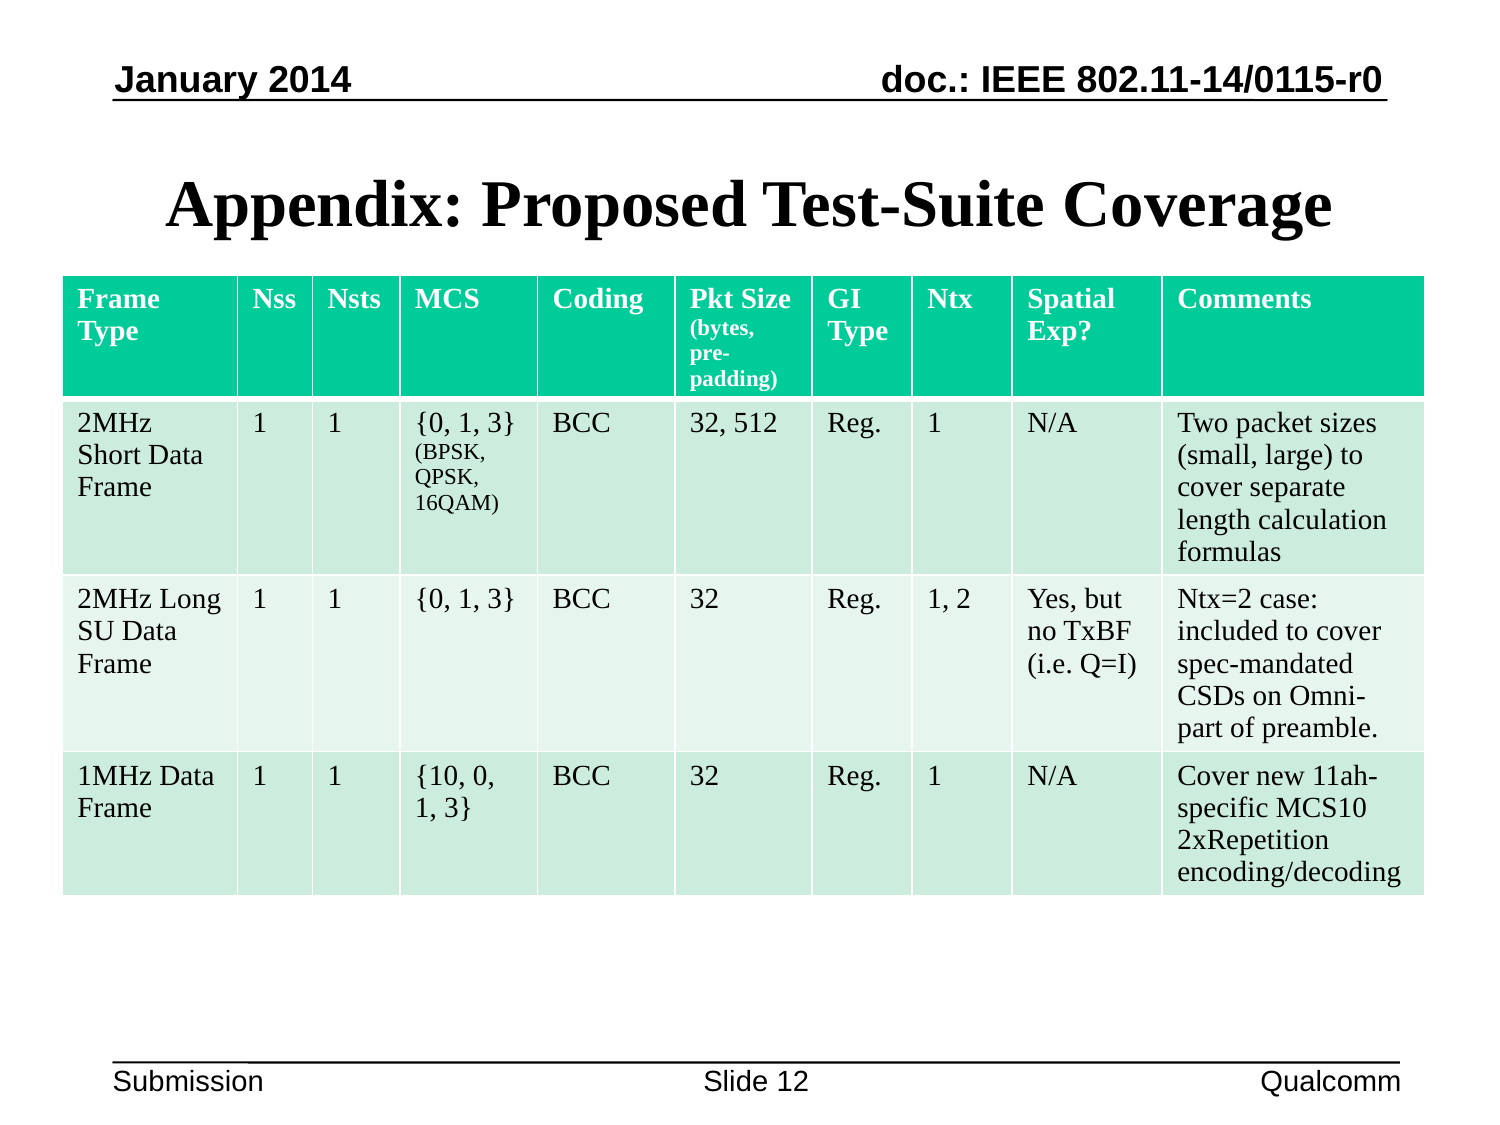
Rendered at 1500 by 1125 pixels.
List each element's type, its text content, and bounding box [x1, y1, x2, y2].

table_header Coding [538, 276, 674, 396]
table_header Nsts [313, 276, 399, 396]
table_cell BCC [538, 402, 674, 574]
slide_number Slide 12 [701, 1061, 812, 1098]
table_cell Yes, but no TxBF (i.e. Q=I) [1013, 576, 1161, 751]
table_cell 1 [238, 576, 312, 751]
table_cell N/A [1013, 752, 1161, 895]
table_cell {0, 1, 3} [401, 576, 537, 751]
table_cell BCC [538, 752, 674, 895]
table_cell N/A [1013, 402, 1161, 574]
table_cell Two packet sizes (small, large) to cover separate length calculation formulas [1163, 402, 1424, 574]
table_cell Ntx=2 case: included to cover spec-mandated CSDs on Omni-part of preamble. [1163, 576, 1424, 751]
table_cell 1 [238, 402, 312, 574]
table_cell 1MHz Data Frame [63, 752, 237, 895]
table_cell 2MHz Long SU Data Frame [63, 576, 237, 751]
table_header Pkt Size (bytes, pre-padding) [676, 276, 811, 396]
table_cell 32, 512 [676, 402, 811, 574]
table_cell 1 [313, 402, 399, 574]
table_cell 32 [676, 576, 811, 751]
table_cell BCC [538, 576, 674, 751]
table_cell Reg. [813, 576, 911, 751]
table_header Nss [238, 276, 312, 396]
table_cell 1 [913, 752, 1011, 895]
table_cell 1 [313, 752, 399, 895]
table_cell Cover new 11ah-specific MCS10 2xRepetition encoding/decoding [1163, 752, 1424, 895]
table_header GI Type [813, 276, 911, 396]
table_cell 32 [676, 752, 811, 895]
table_cell 1 [313, 576, 399, 751]
table_cell {10, 0, 1, 3} [401, 752, 537, 895]
table_header Frame Type [63, 276, 237, 396]
table_cell 1, 2 [913, 576, 1011, 751]
table_cell 1 [913, 402, 1011, 574]
table_cell 1 [238, 752, 312, 895]
title Appendix: Proposed Test-Suite Coverage [112, 112, 1388, 274]
table_cell Reg. [813, 752, 911, 895]
footer Qualcomm [1024, 1061, 1402, 1098]
table_header Ntx [913, 276, 1011, 396]
table_cell {0, 1, 3} (BPSK, QPSK, 16QAM) [401, 402, 537, 574]
table_cell Reg. [813, 402, 911, 574]
table_header MCS [401, 276, 537, 396]
table_header Spatial Exp? [1013, 276, 1161, 396]
table_header Comments [1163, 276, 1424, 396]
table_cell 2MHz Short Data Frame [63, 402, 237, 574]
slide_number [114, 54, 355, 101]
